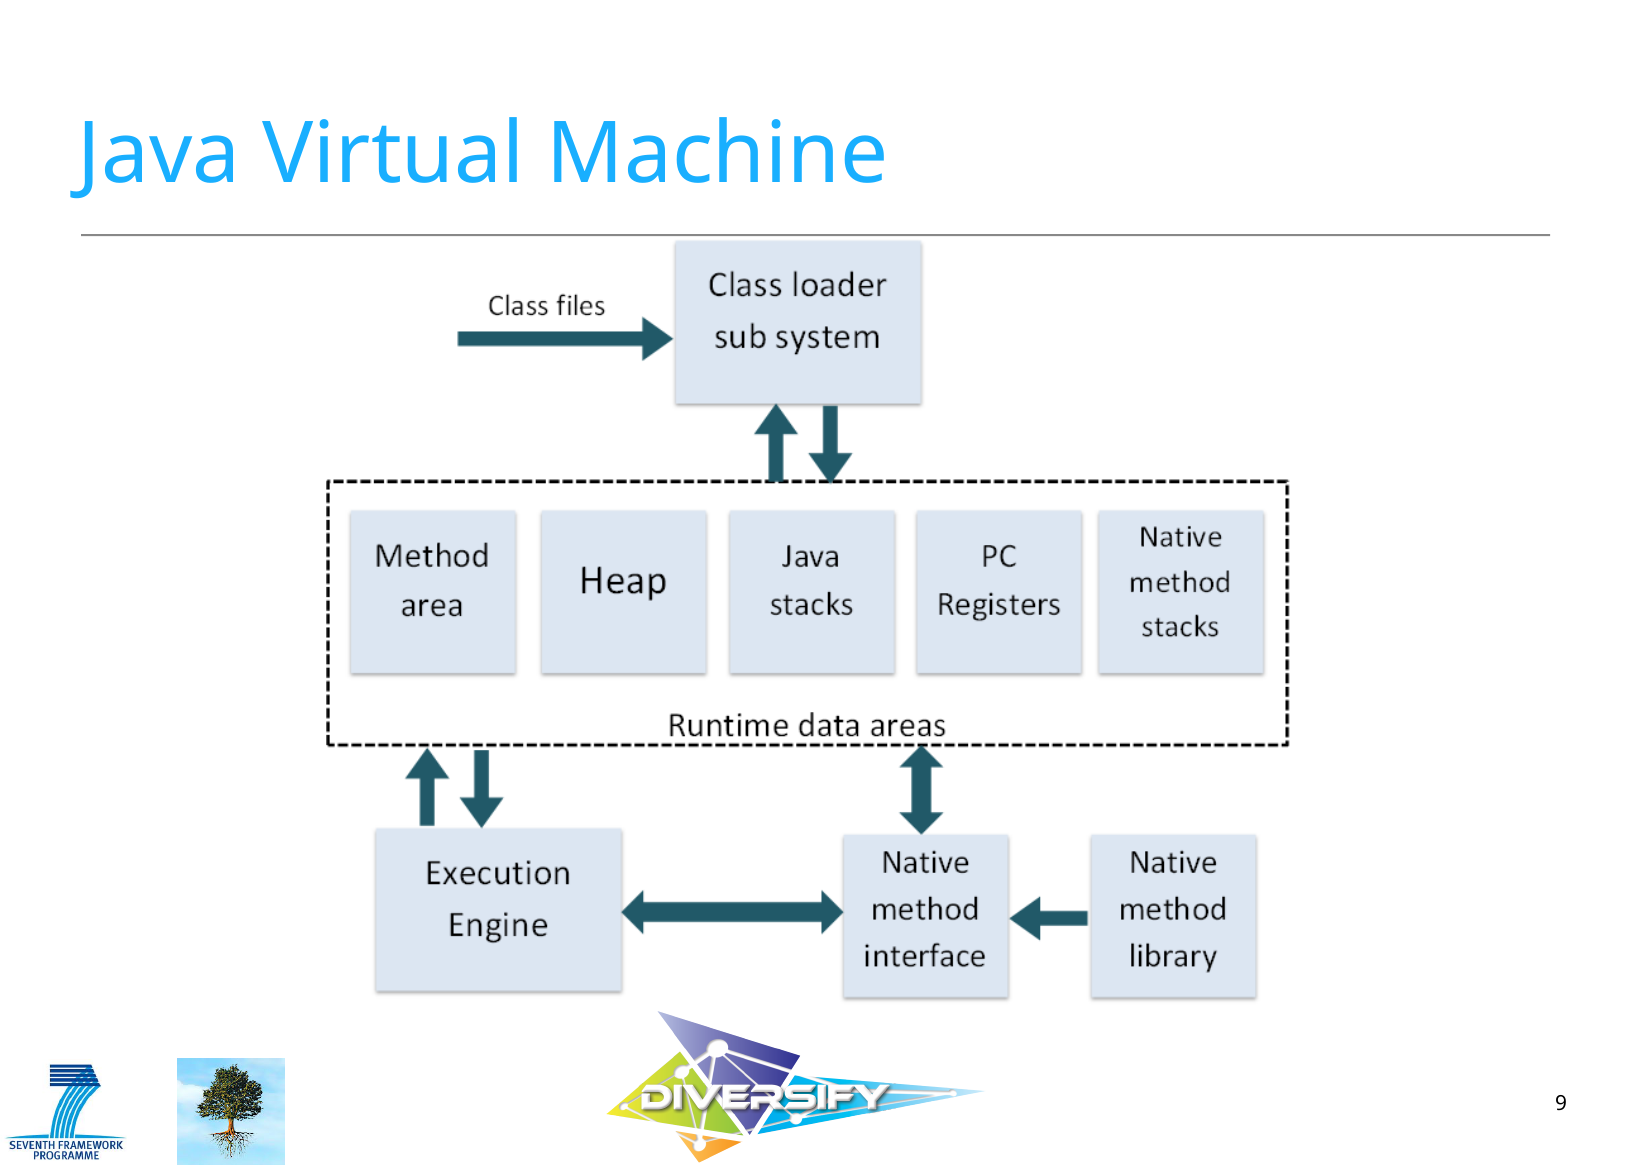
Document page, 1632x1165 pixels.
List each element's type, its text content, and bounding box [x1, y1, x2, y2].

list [76, 238, 1546, 1008]
slide_number 9 [1529, 1072, 1579, 1135]
picture [177, 1058, 285, 1165]
title Java Virtual Machine [71, 39, 1560, 207]
picture [603, 1008, 993, 1165]
picture [0, 1059, 131, 1165]
